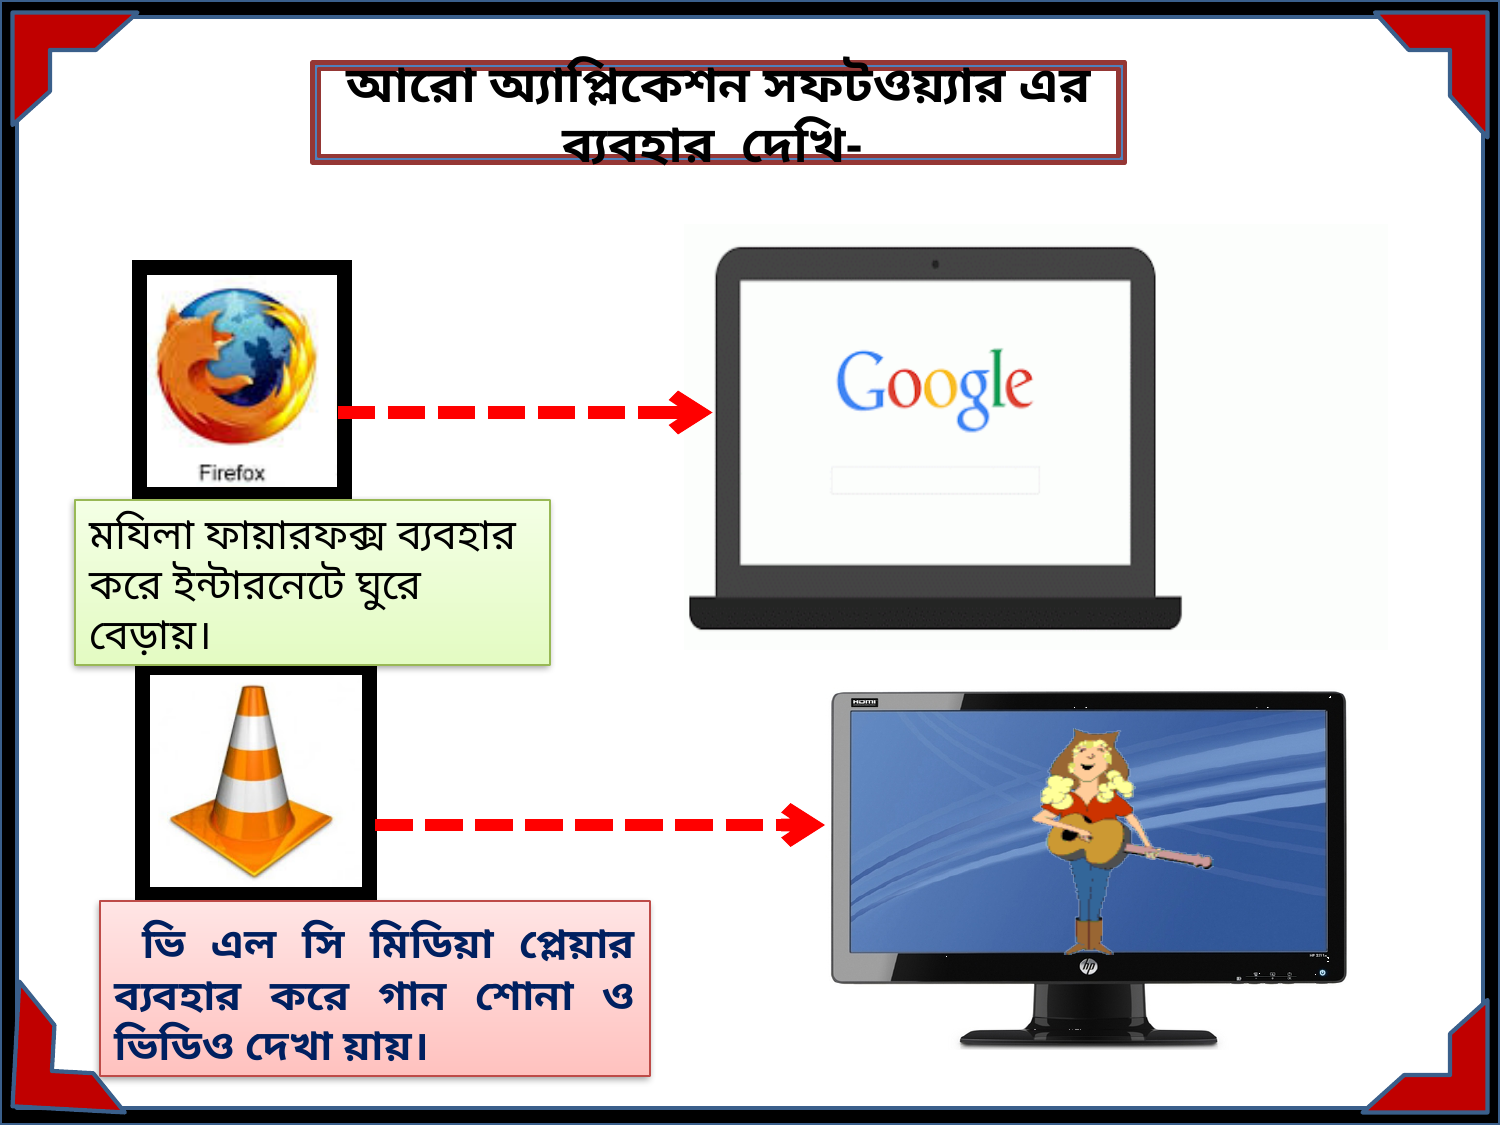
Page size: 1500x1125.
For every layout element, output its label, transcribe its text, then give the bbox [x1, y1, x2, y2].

picture [149, 674, 363, 888]
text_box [824, 687, 1351, 1051]
picture [684, 224, 1388, 651]
picture [146, 274, 338, 488]
text_box আরো অ্যাপ্লিকেশন সফটওয়্যার এর ব্যবহার দেখি- [310, 60, 1127, 165]
text_box ভি এল সি মিডিয়া প্লেয়ার ব্যবহার করে গান শোনা ও ভিডিও দেখা য়ায়। [99, 900, 651, 1077]
text_box মযিলা ফায়ারফক্স ব্যবহার করে ইন্টারনেটে ঘুরে বেড়ায়। [74, 499, 551, 666]
